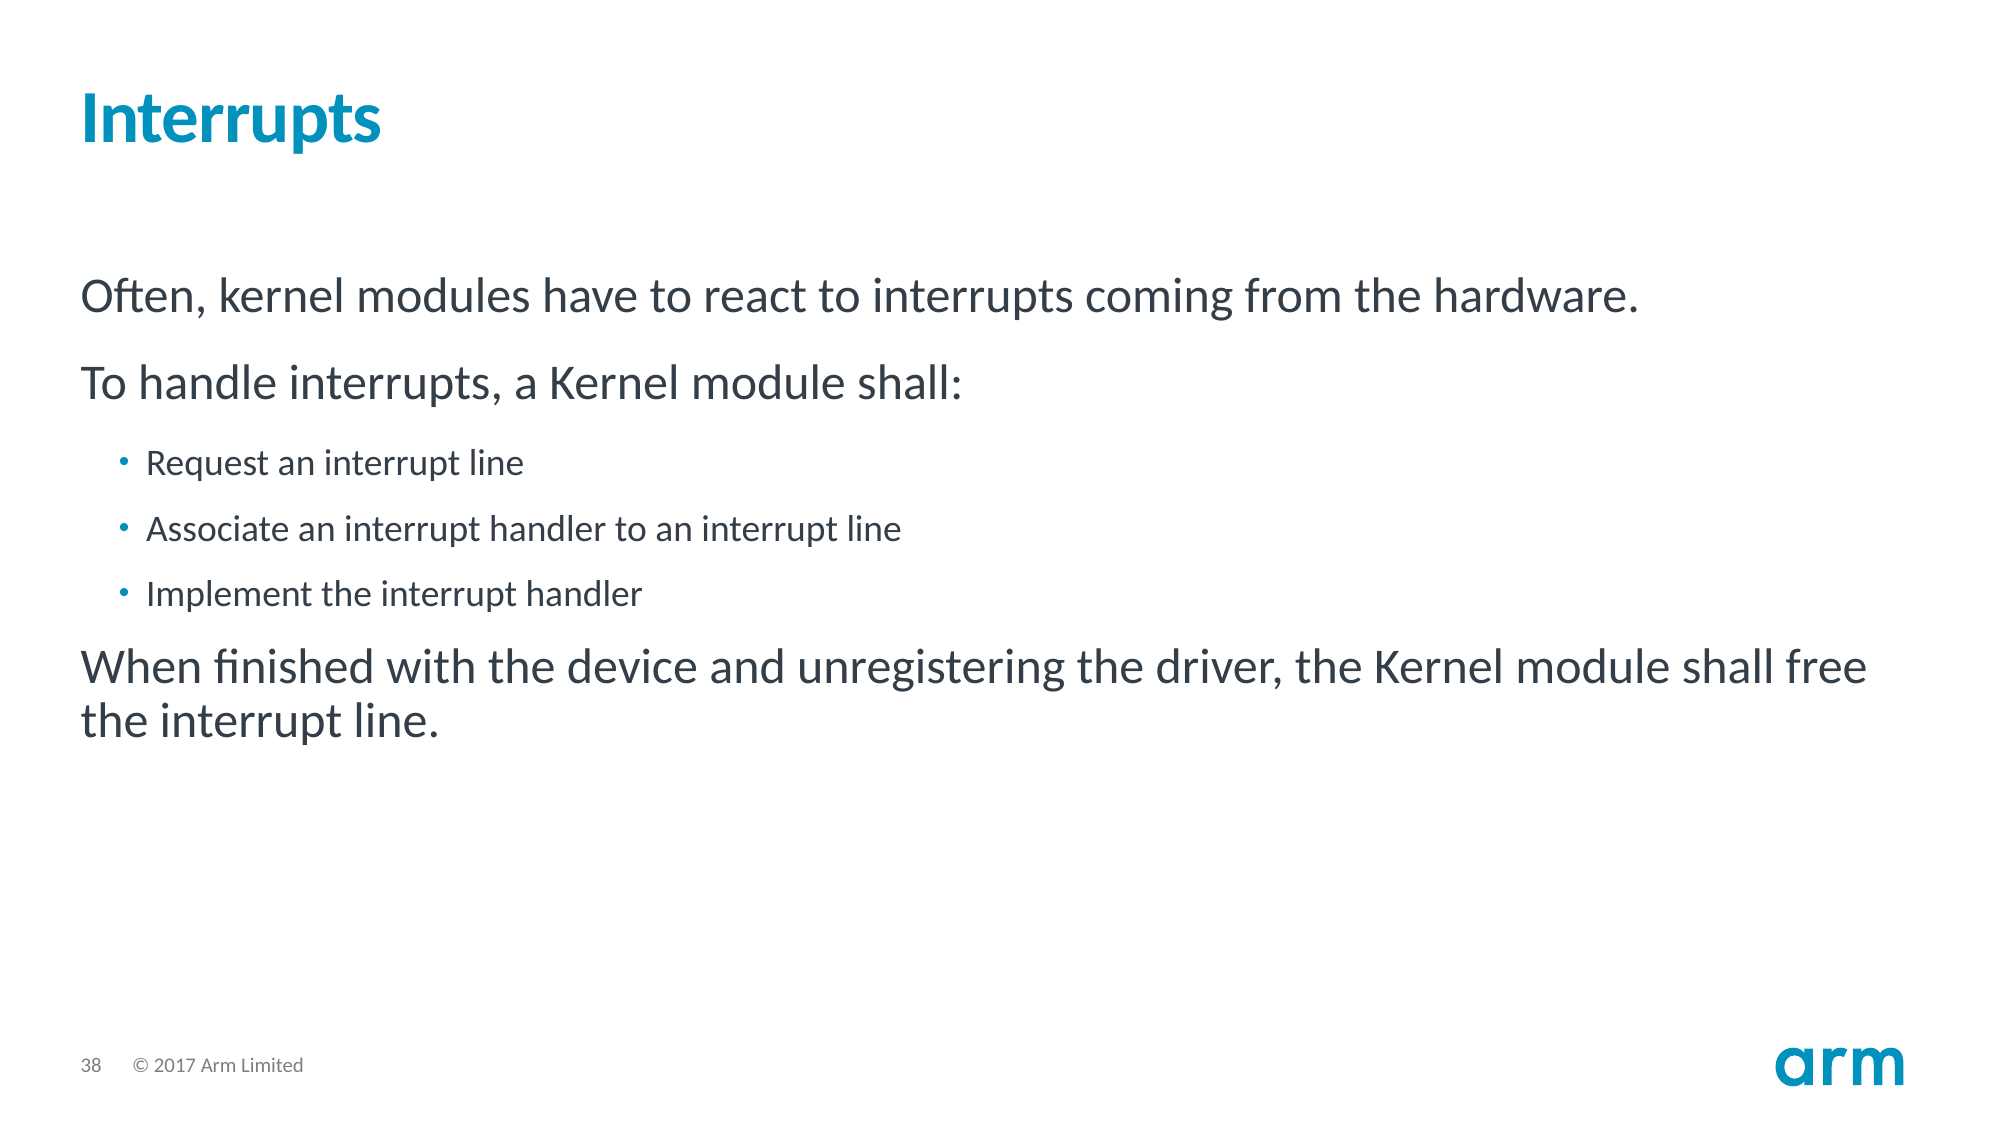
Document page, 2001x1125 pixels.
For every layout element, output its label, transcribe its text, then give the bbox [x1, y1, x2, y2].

title Interrupts [80, 48, 1915, 158]
list Often, kernel modules have to react to interrupts coming from the hardware. To handle interrupts, a Kernel module shall: Request an interrupt line Associate an interrupt handler to an interrupt line Implement the interrupt handler When finished with the device and unregistering the driver, the Kernel module shall free the interrupt line. [80, 268, 1915, 940]
